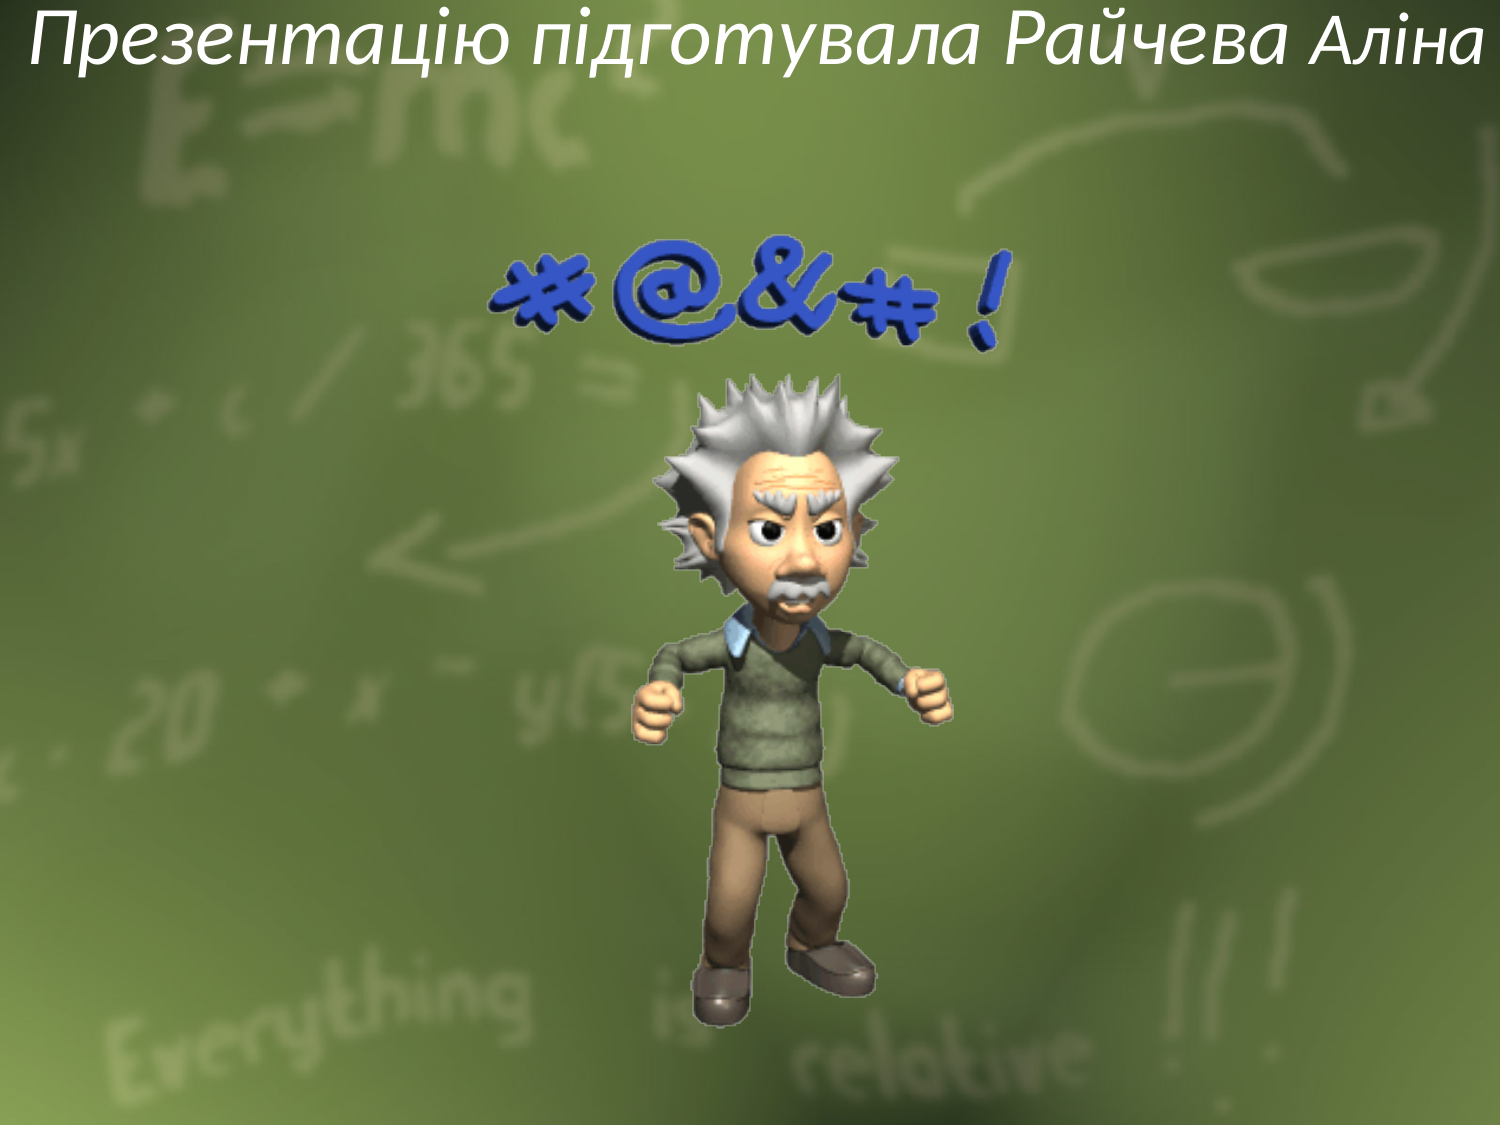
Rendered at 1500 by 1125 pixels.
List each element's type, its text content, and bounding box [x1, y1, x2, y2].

title Презентацію підготувала Райчева Аліна [6, 0, 1500, 261]
picture [0, 0, 1500, 1125]
